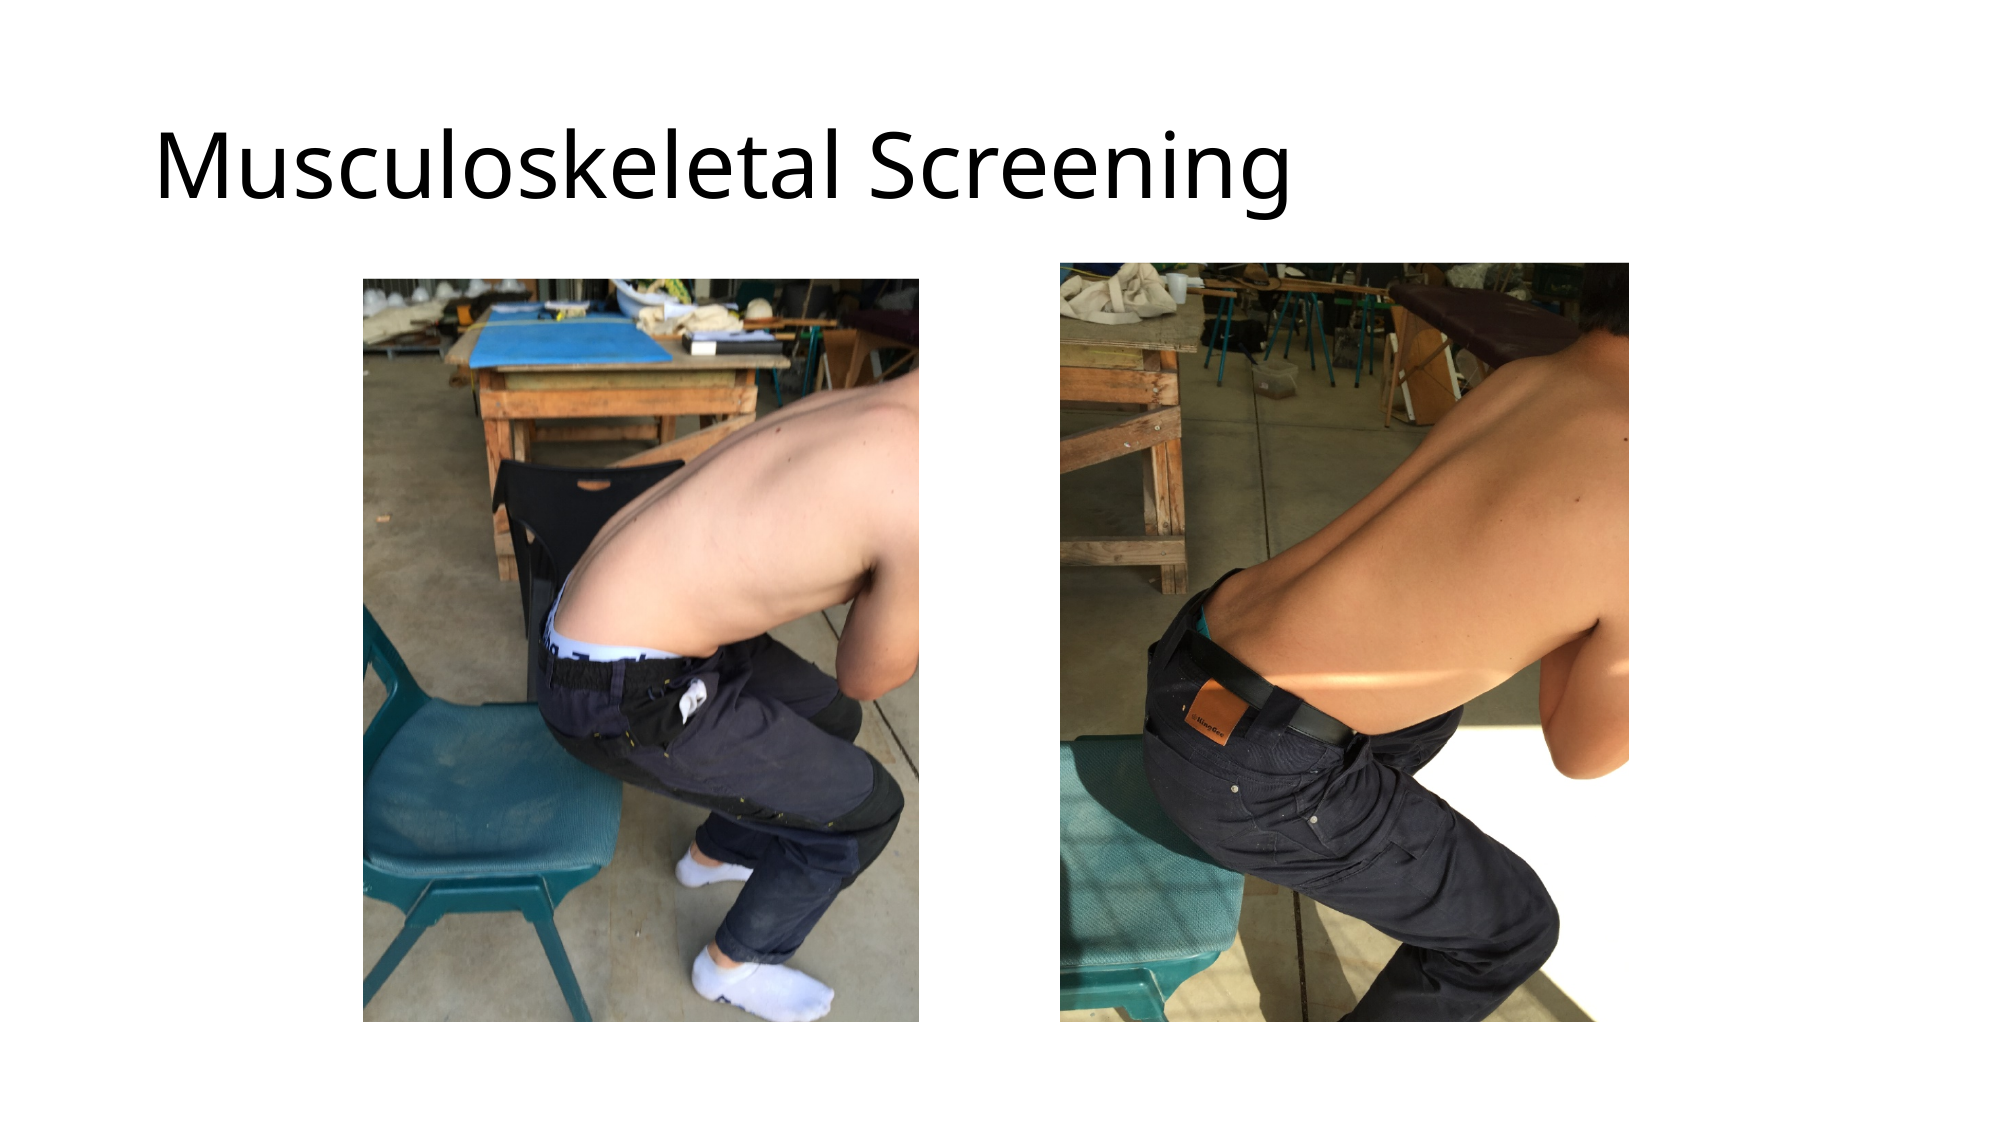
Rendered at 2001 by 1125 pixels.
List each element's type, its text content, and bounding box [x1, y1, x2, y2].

title Musculoskeletal Screening [137, 59, 1863, 278]
picture [363, 279, 919, 371]
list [269, 371, 1012, 929]
picture [964, 263, 1723, 1021]
picture [363, 929, 919, 1021]
